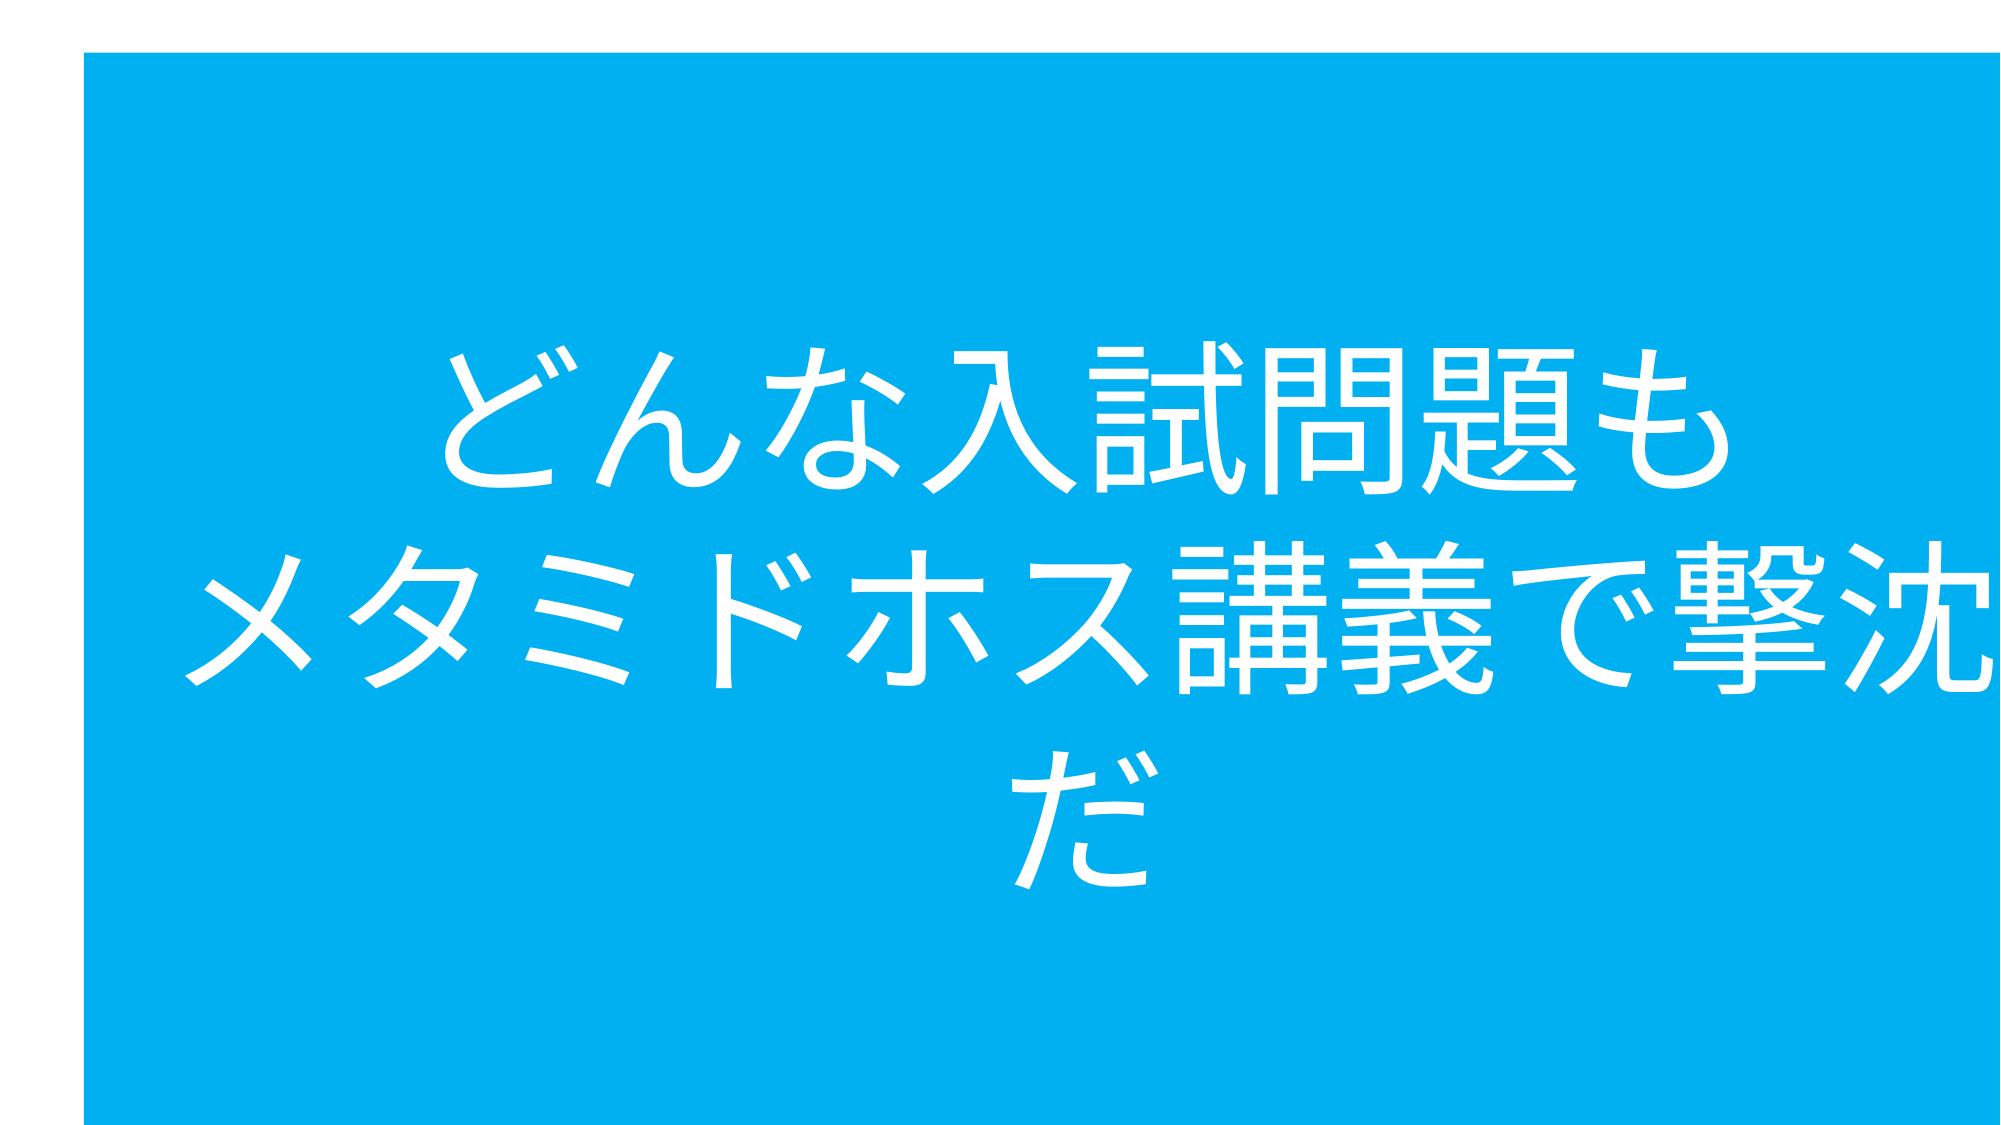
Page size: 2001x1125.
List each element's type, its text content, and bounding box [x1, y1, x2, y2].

text_box どんな入試問題も メタミドホス講義で撃沈だ [83, 52, 2000, 1125]
